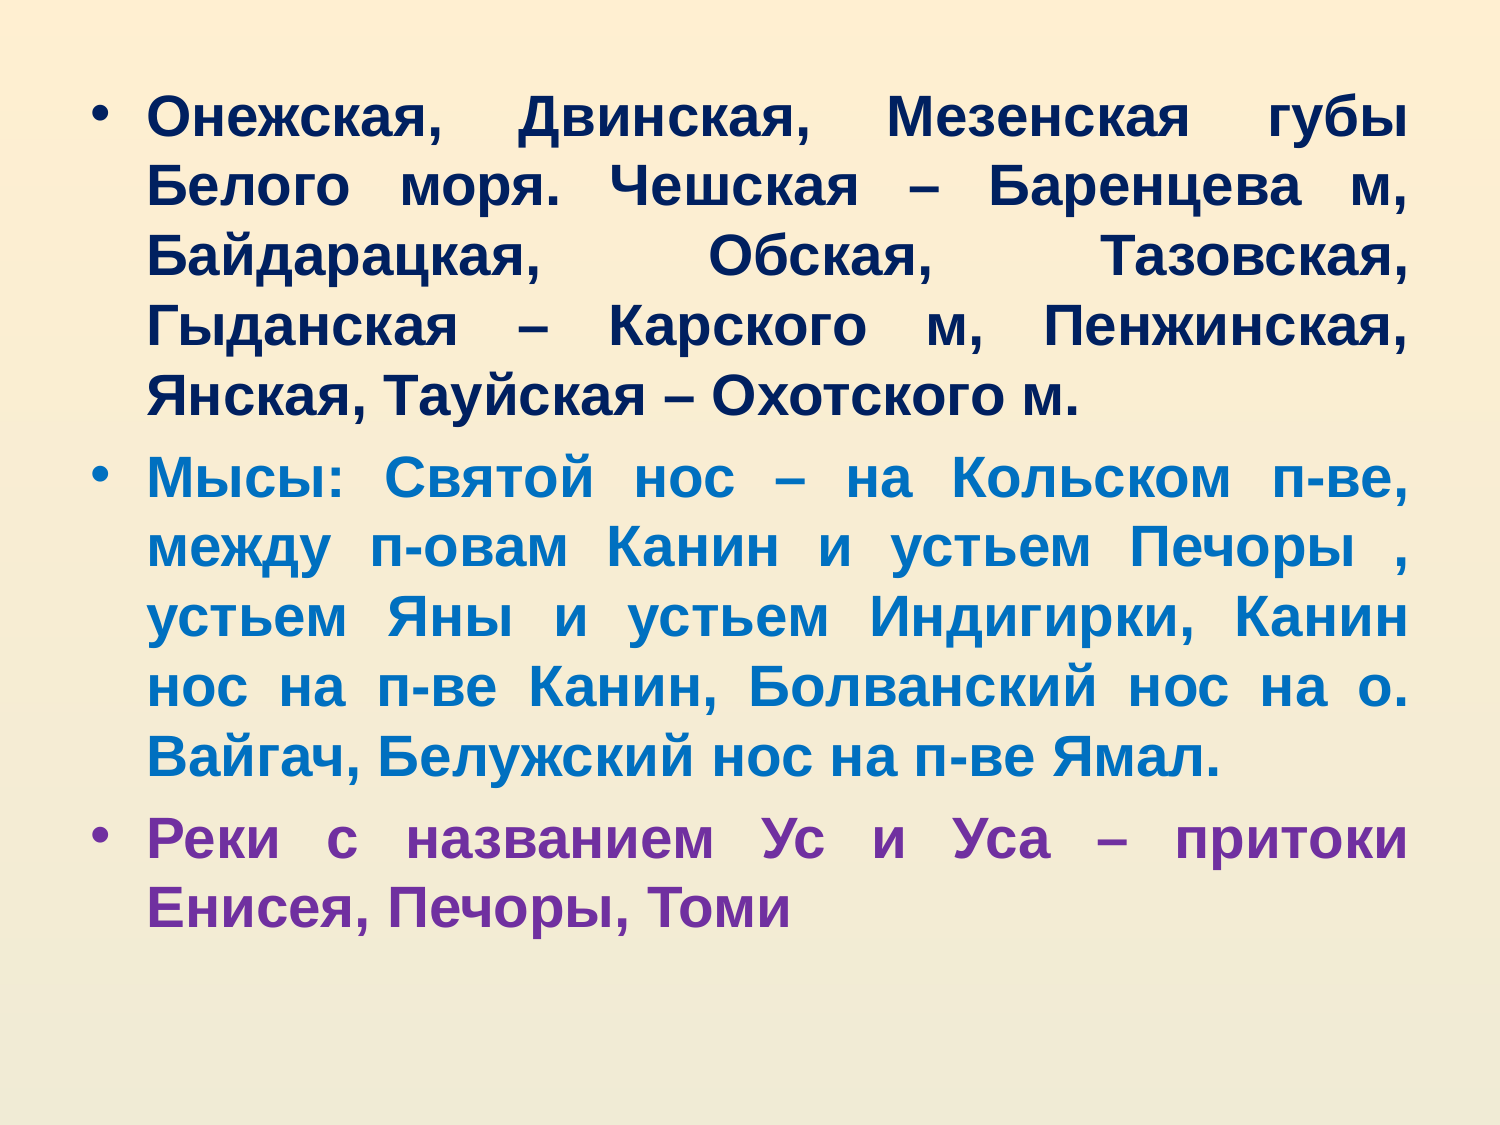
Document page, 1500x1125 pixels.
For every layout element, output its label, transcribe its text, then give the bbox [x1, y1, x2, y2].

list Онежская, Двинская, Мезенская губы Белого моря. Чешская – Баренцева м, Байдарацкая, Обская, Тазовская, Гыданская – Карского м, Пенжинская, Янская, Тауйская – Охотского м. Мысы: Святой нос – на Кольском п-ве, между п-овам Канин и устьем Печоры , устьем Яны и устьем Индигирки, Канин нос на п-ве Канин, Болванский нос на о. Вайгач, Белужский нос на п-ве Ямал. Реки с названием Ус и Уса – притоки Енисея, Печоры, Томи [75, 70, 1425, 1005]
